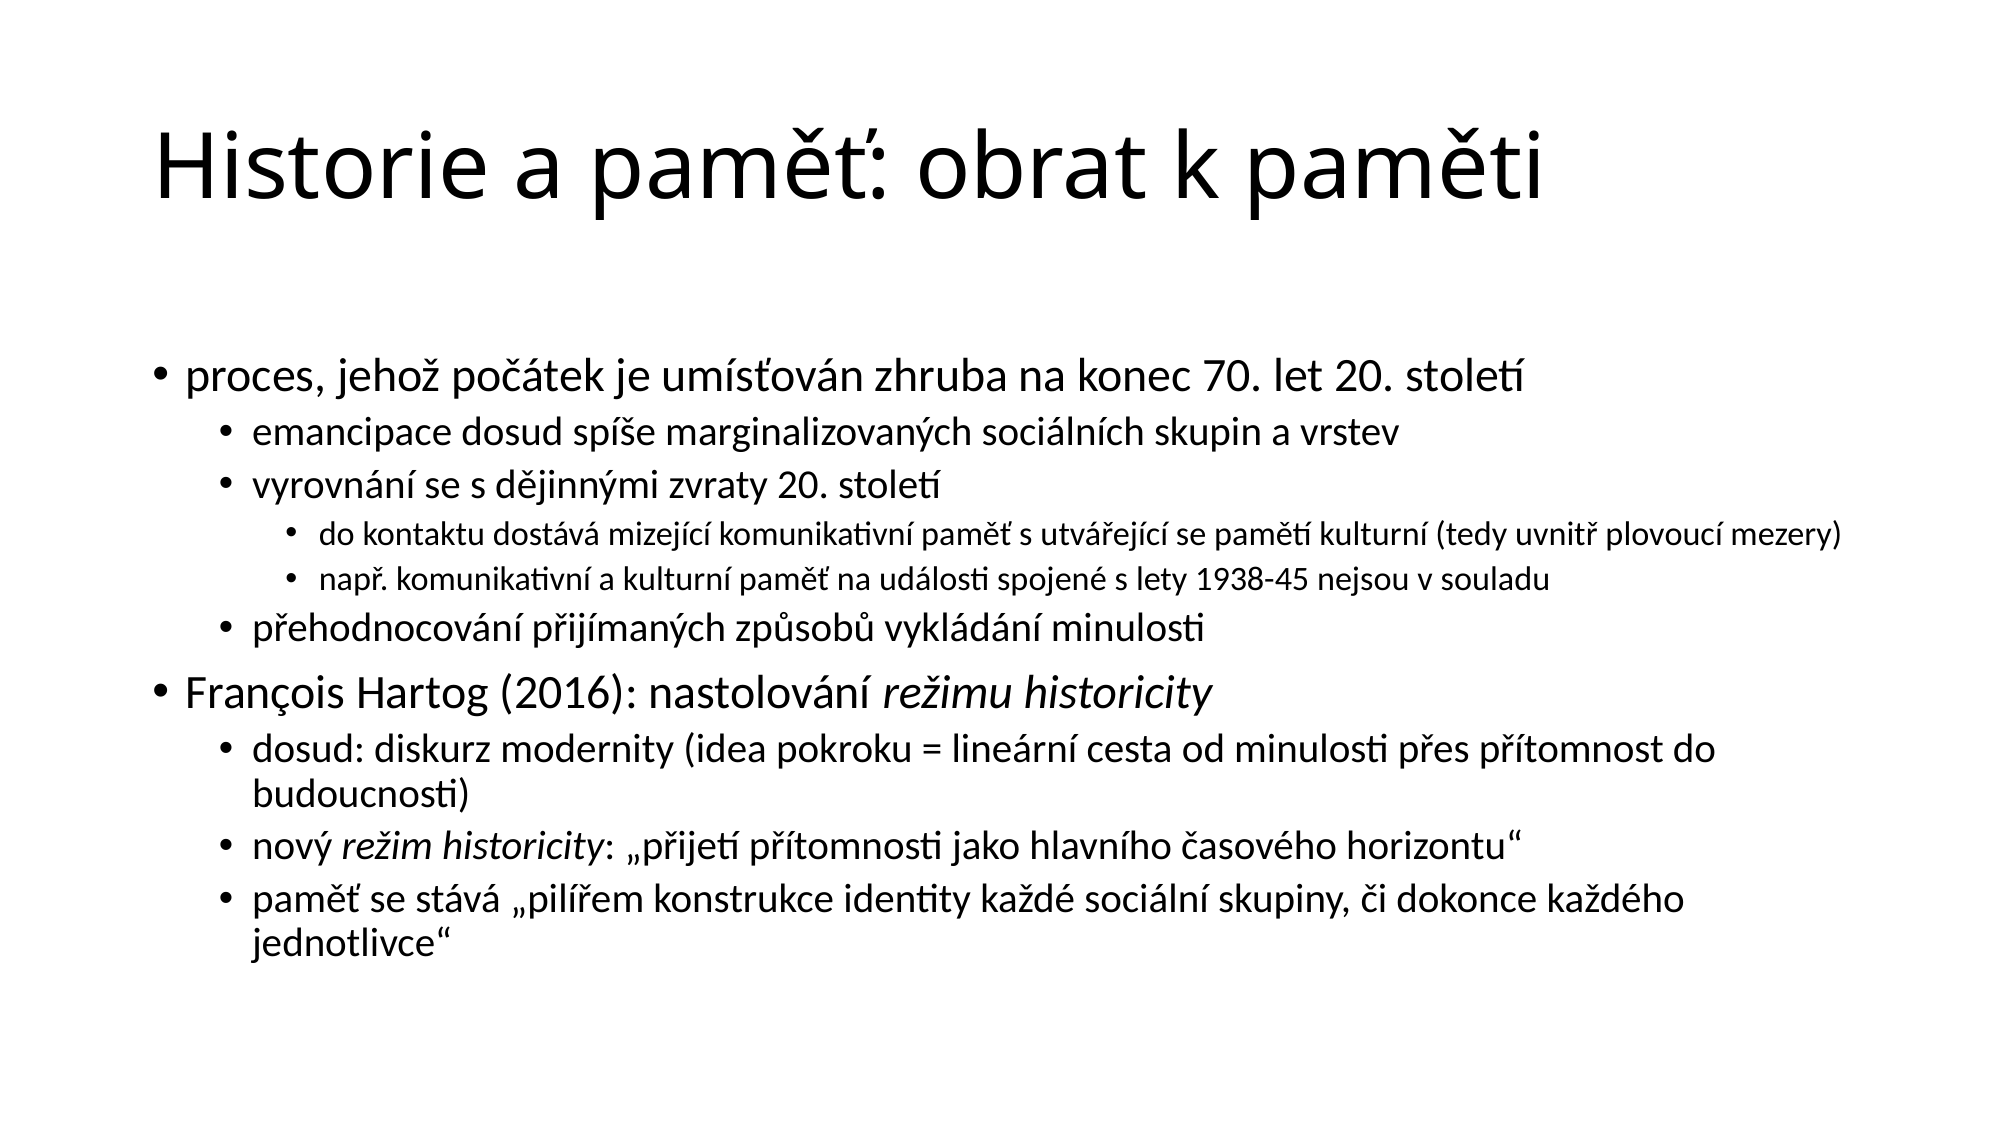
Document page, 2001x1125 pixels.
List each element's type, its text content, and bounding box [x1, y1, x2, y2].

list proces, jehož počátek je umísťován zhruba na konec 70. let 20. století emancipace dosud spíše marginalizovaných sociálních skupin a vrstev vyrovnání se s dějinnými zvraty 20. století do kontaktu dostává mizející komunikativní paměť s utvářející se pamětí kulturní (tedy uvnitř plovoucí mezery) např. komunikativní a kulturní paměť na události spojené s lety 1938-45 nejsou v souladu přehodnocování přijímaných způsobů vykládání minulosti François Hartog (2016): nastolování režimu historicity dosud: diskurz modernity (idea pokroku = lineární cesta od minulosti přes přítomnost do budoucnosti) nový režim historicity: „přijetí přítomnosti jako hlavního časového horizontu“ paměť se stává „pilířem konstrukce identity každé sociální skupiny, či dokonce každého jednotlivce“ [137, 342, 1863, 1014]
title Historie a paměť: obrat k paměti [137, 59, 1863, 278]
